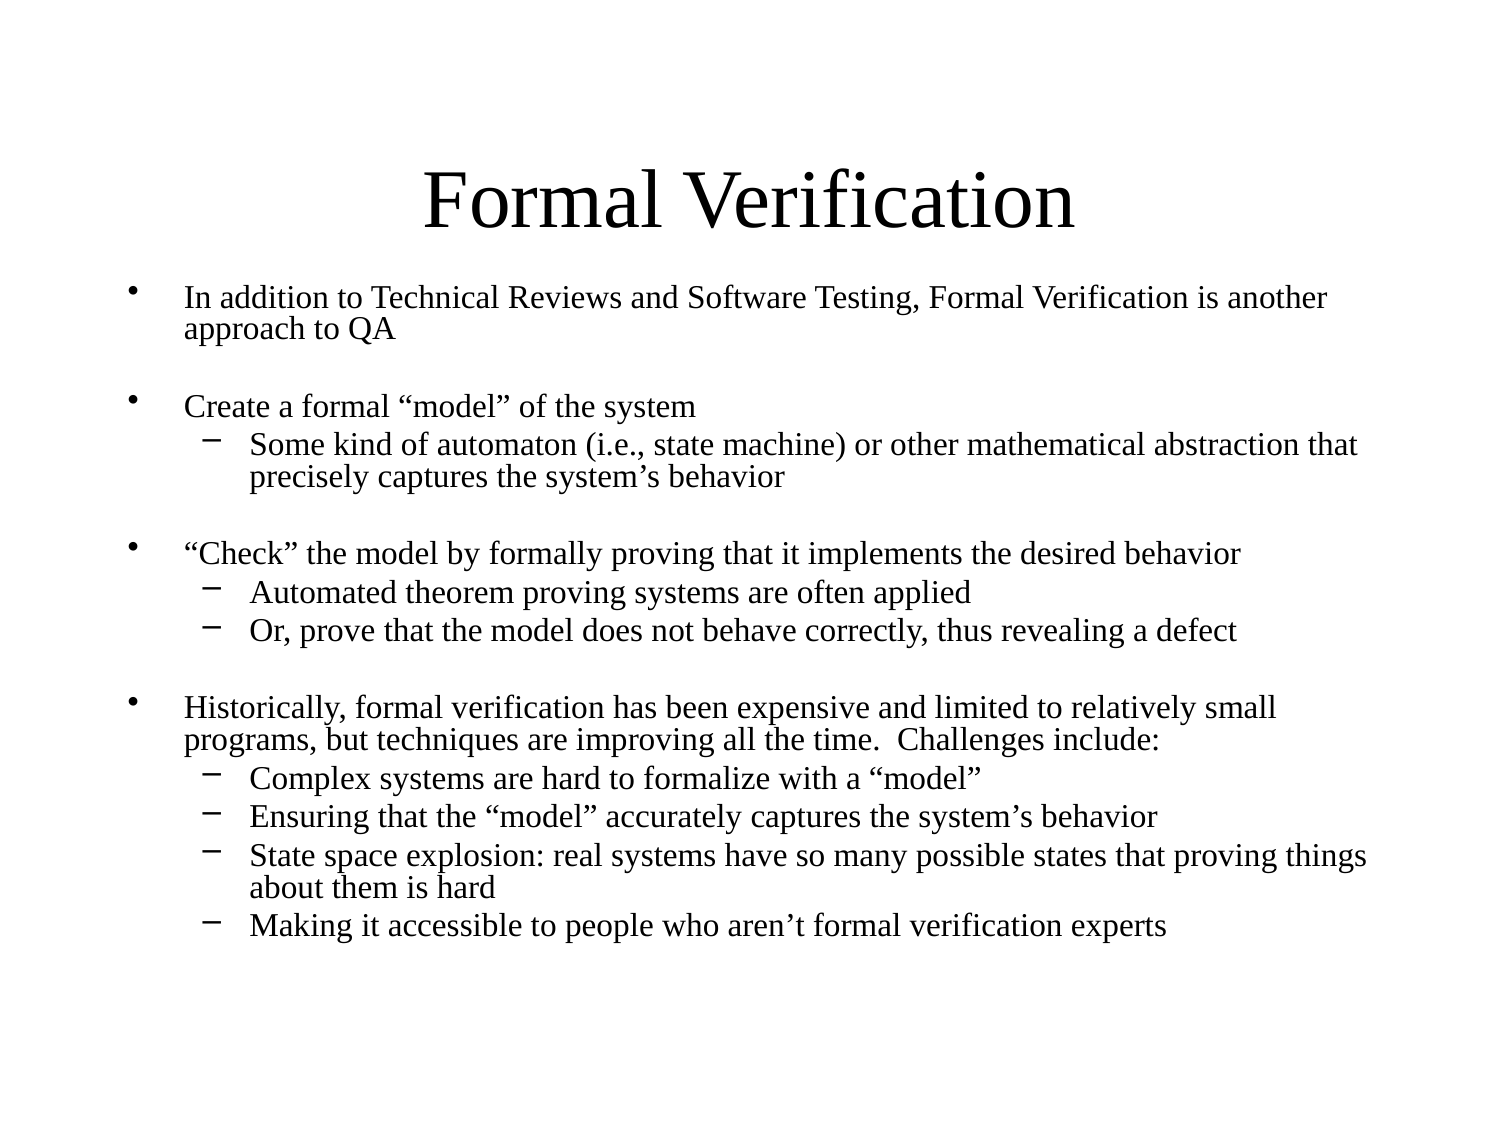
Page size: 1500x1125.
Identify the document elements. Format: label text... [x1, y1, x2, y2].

list In addition to Technical Reviews and Software Testing, Formal Verification is another approach to QA Create a formal “model” of the system Some kind of automaton (i.e., state machine) or other mathematical abstraction that precisely captures the system’s behavior “Check” the model by formally proving that it implements the desired behavior Automated theorem proving systems are often applied Or, prove that the model does not behave correctly, thus revealing a defect Historically, formal verification has been expensive and limited to relatively small programs, but techniques are improving all the time. Challenges include: Complex systems are hard to formalize with a “model” Ensuring that the “model” accurately captures the system’s behavior State space explosion: real systems have so many possible states that proving things about them is hard Making it accessible to people who aren’t formal verification experts [112, 274, 1388, 951]
title Formal Verification [112, 99, 1388, 274]
